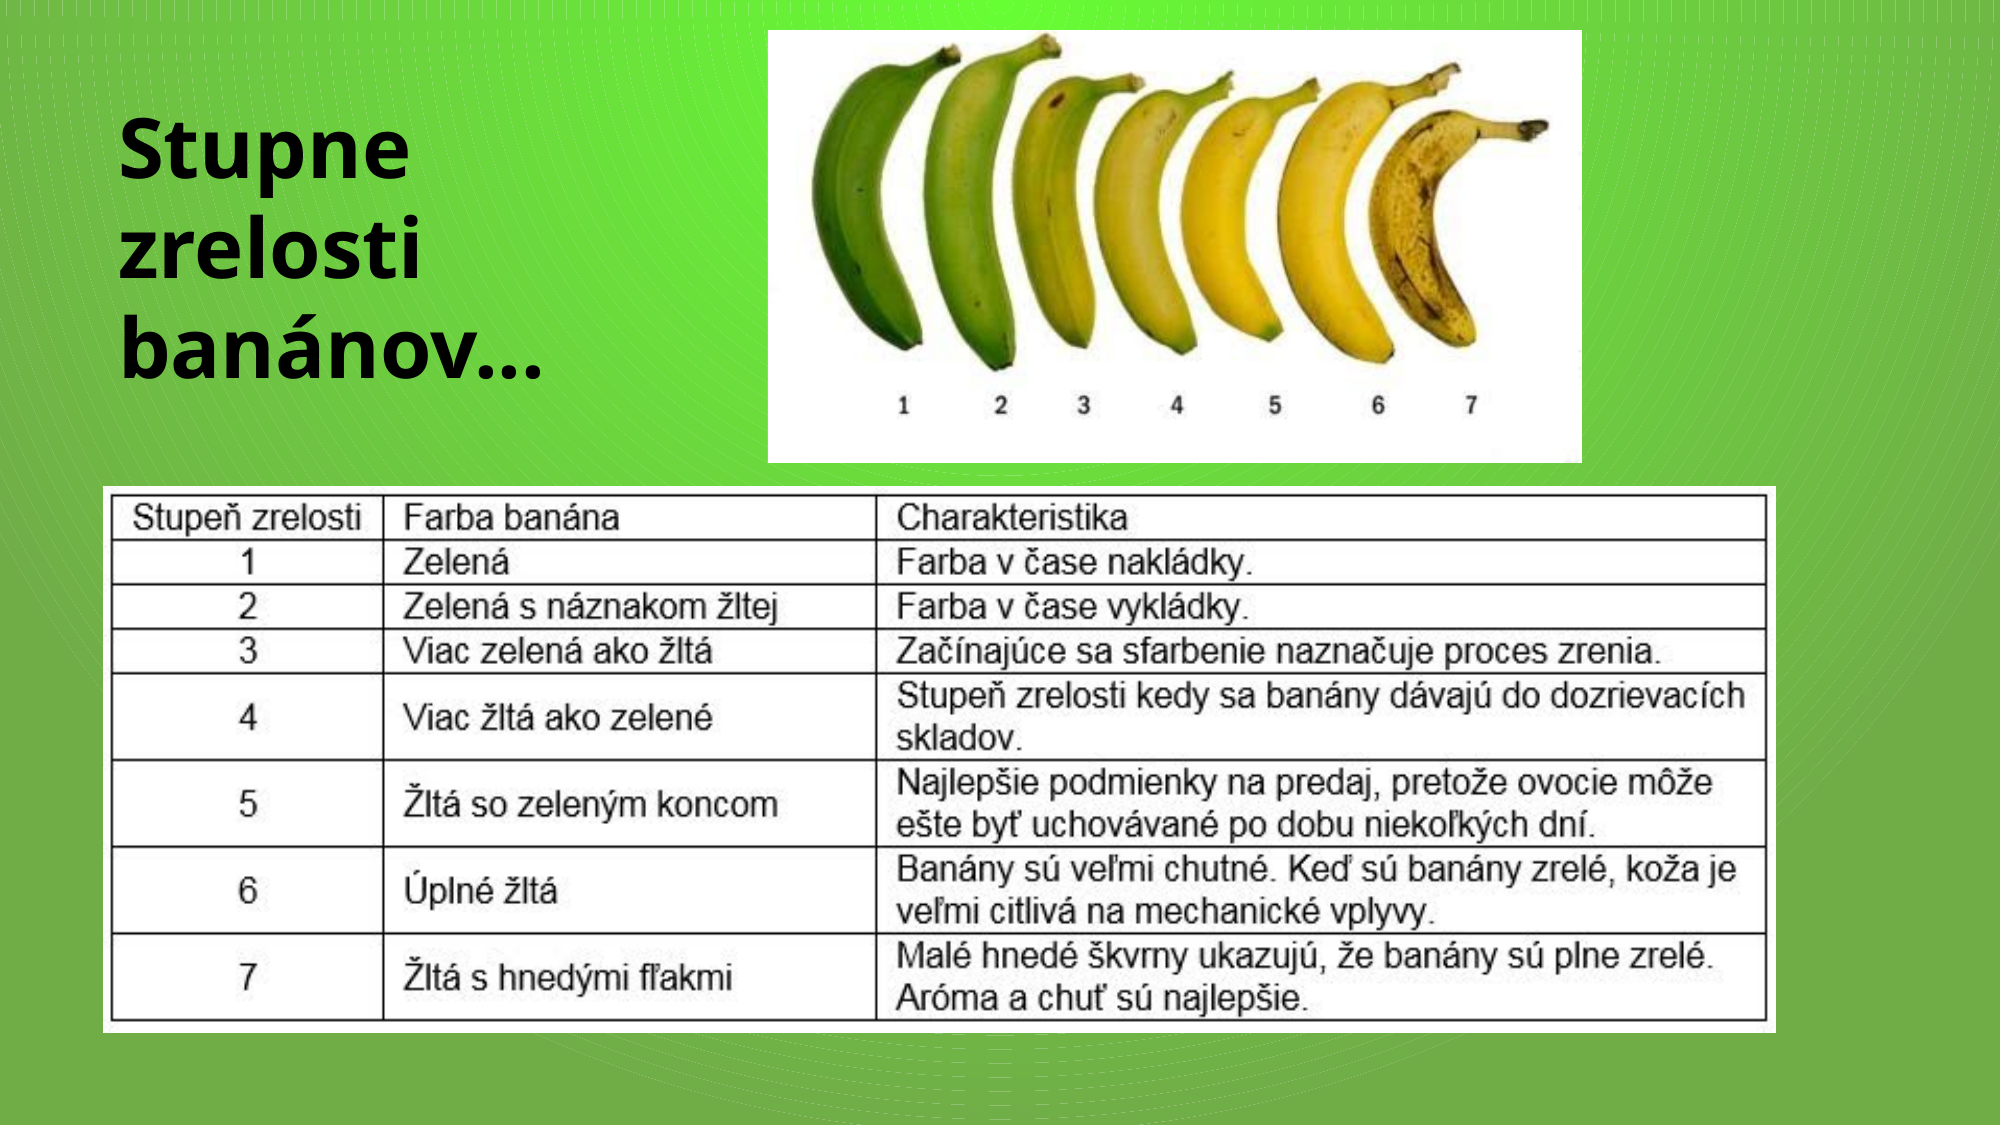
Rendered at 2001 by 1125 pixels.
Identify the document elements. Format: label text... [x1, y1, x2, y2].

picture [767, 30, 1582, 463]
text_box Stupne zrelosti banánov... [103, 87, 605, 403]
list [103, 486, 1776, 1033]
